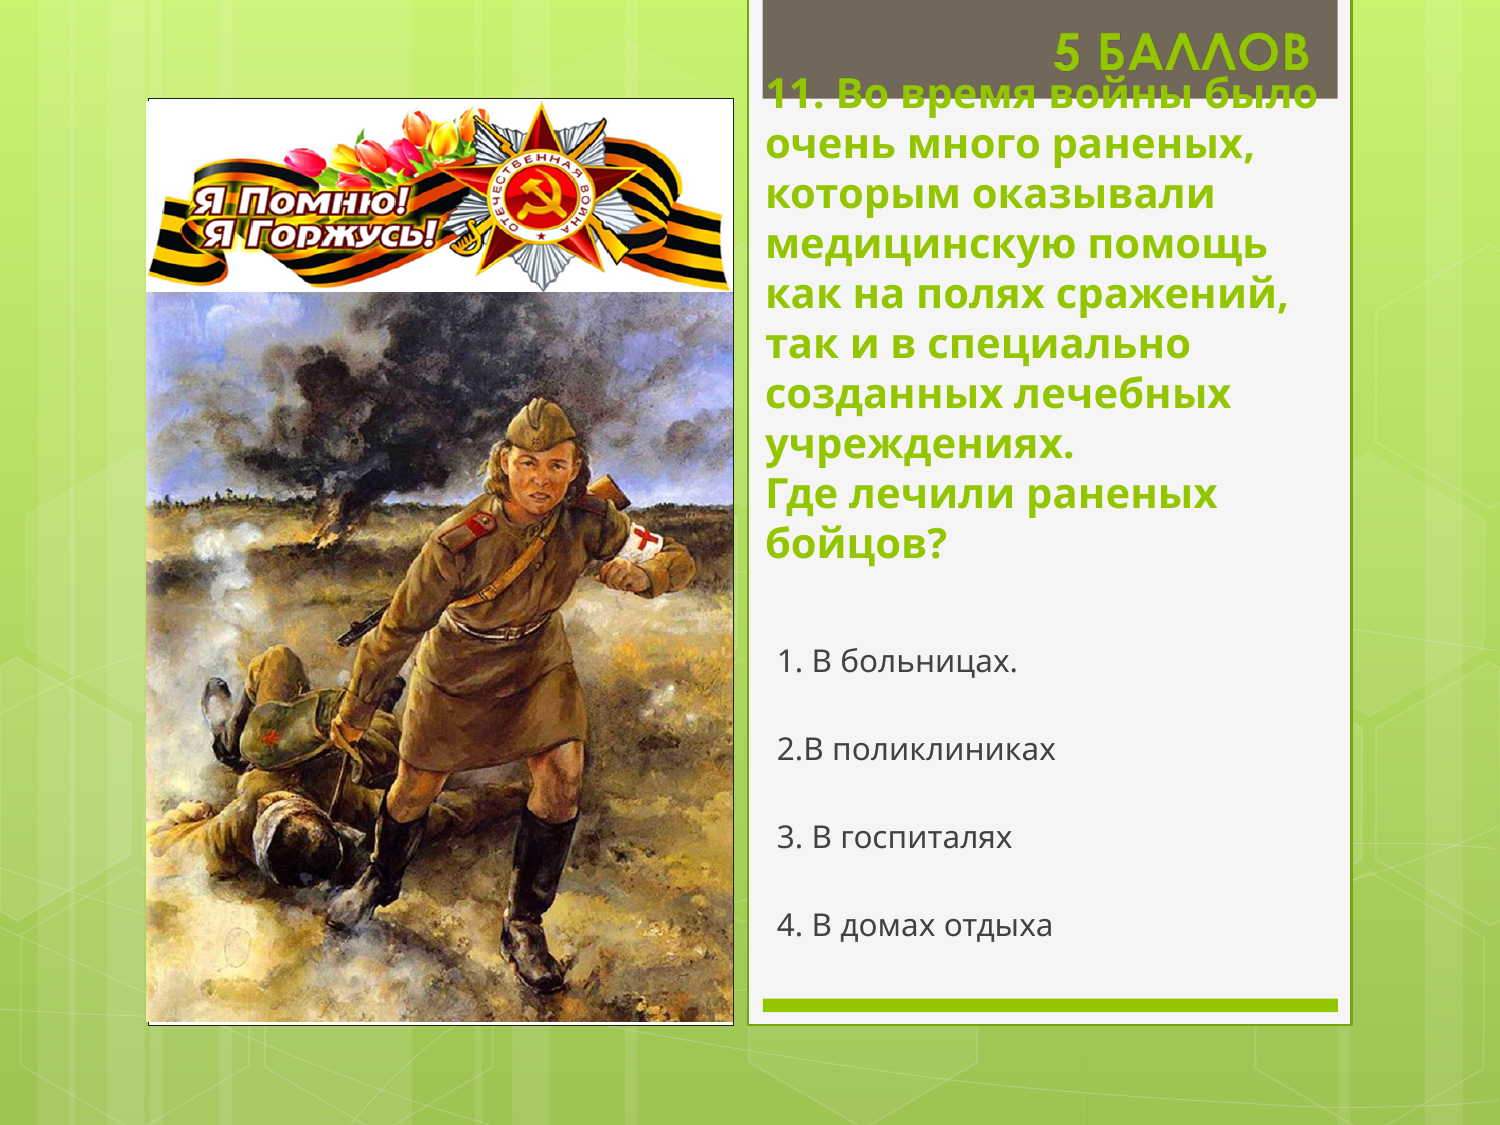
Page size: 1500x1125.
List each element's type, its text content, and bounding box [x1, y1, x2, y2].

list 1. В больницах. 2.В поликлиниках 3. В госпиталях 4. В домах отдыха [761, 633, 1329, 953]
title 11. Во время войны было очень много раненых, которым оказывали медицинскую помощь как на полях сражений, так и в специально созданных лечебных учреждениях. Где лечили раненых бойцов? [750, 101, 1353, 575]
picture [146, 101, 733, 1022]
picture [1021, 3, 1358, 113]
